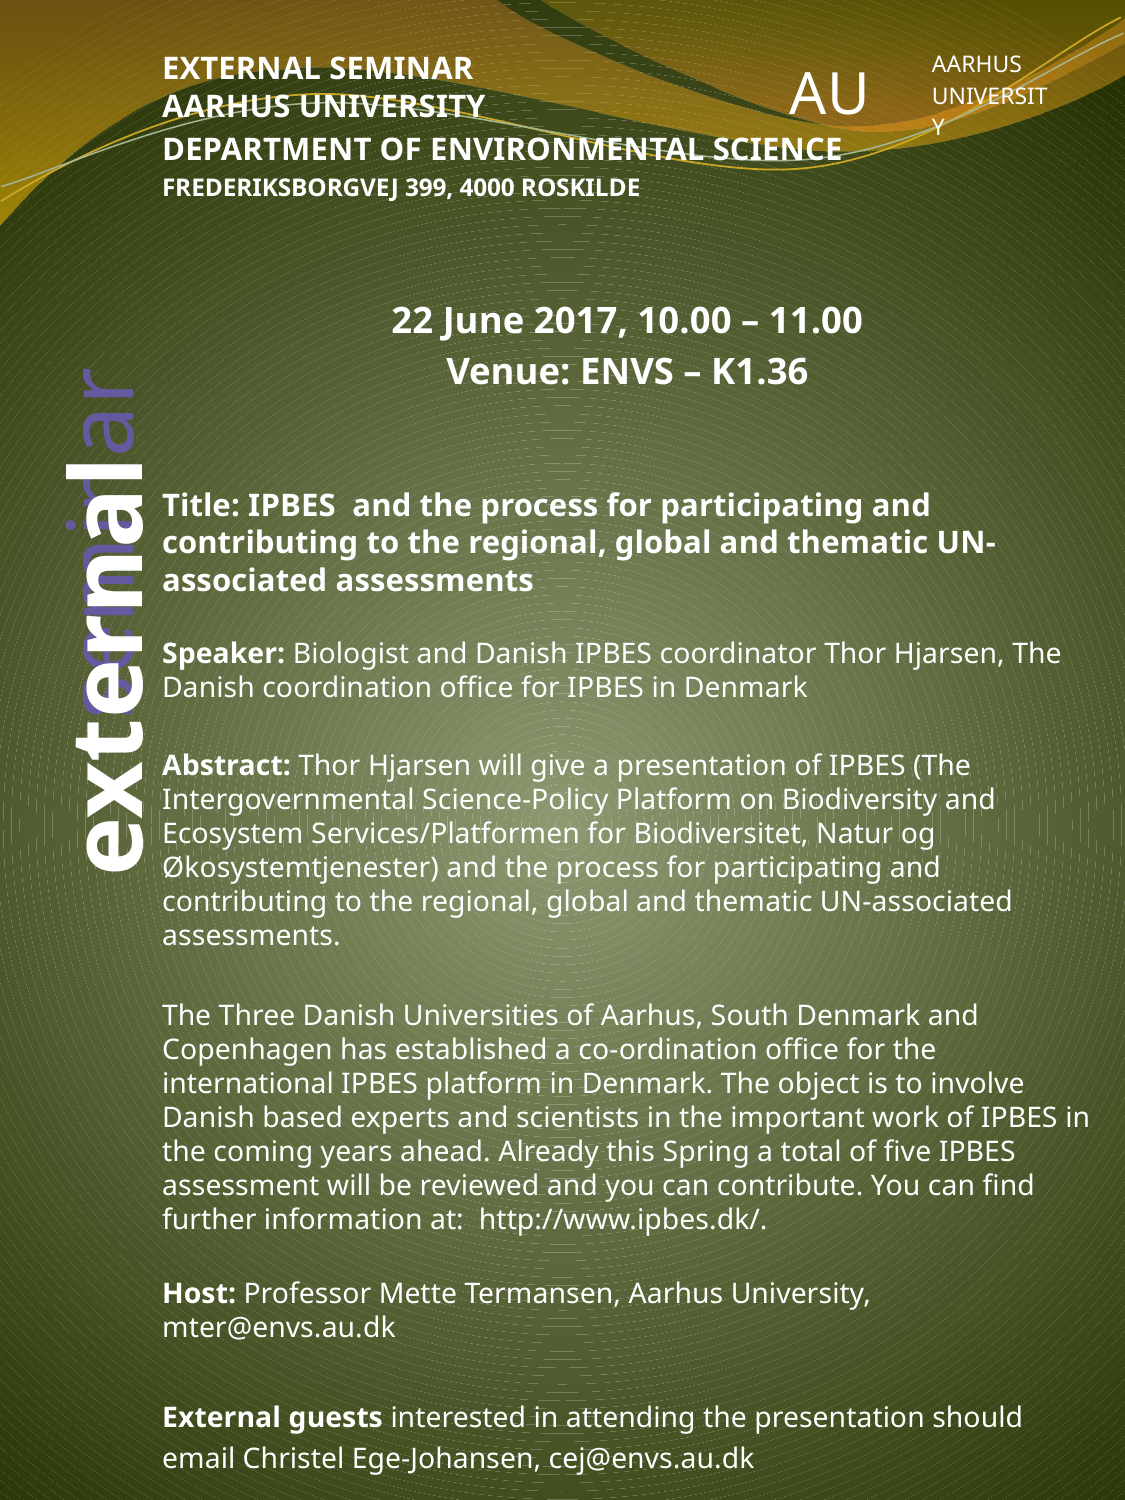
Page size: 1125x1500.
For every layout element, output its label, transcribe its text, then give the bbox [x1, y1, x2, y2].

subtitle external seminar AARHUS UNIVERSITY DEPARTMENT OF ENVIRONMENTAL SCIENCE Frederiksborgvej 399, 4000 Roskilde 22 June 2017, 10.00 – 11.00 Venue: ENVS – K1.36 Title: IPBES and the process for participating and contributing to the regional, global and thematic UN-associated assessments Speaker: Biologist and Danish IPBES coordinator Thor Hjarsen, The Danish coordination office for IPBES in Denmark Abstract: Thor Hjarsen will give a presentation of IPBES (The Intergovernmental Science-Policy Platform on Biodiversity and Ecosystem Services/Platformen for Biodiversitet, Natur og Økosystemtjenester) and the process for participating and contributing to the regional, global and thematic UN-associated assessments. The Three Danish Universities of Aarhus, South Denmark and Copenhagen has established a co-ordination office for the international IPBES platform in Denmark. The object is to involve Danish based experts and scientists in the important work of IPBES in the coming years ahead. Already this Spring a total of five IPBES assessment will be reviewed and you can contribute. You can find further information at: http://www.ipbes.dk/. Host: Professor Mette Termansen, Aarhus University, mter@envs.au.dk External guests interested in attending the presentation should email Christel Ege-Johansen, cej@envs.au.dk [162, 41, 1102, 1500]
text_box AARHUS UNIVERSITY [916, 38, 1070, 165]
text_box AU [775, 38, 916, 134]
text_box external [35, 412, 170, 892]
text_box seminar [34, 53, 159, 735]
